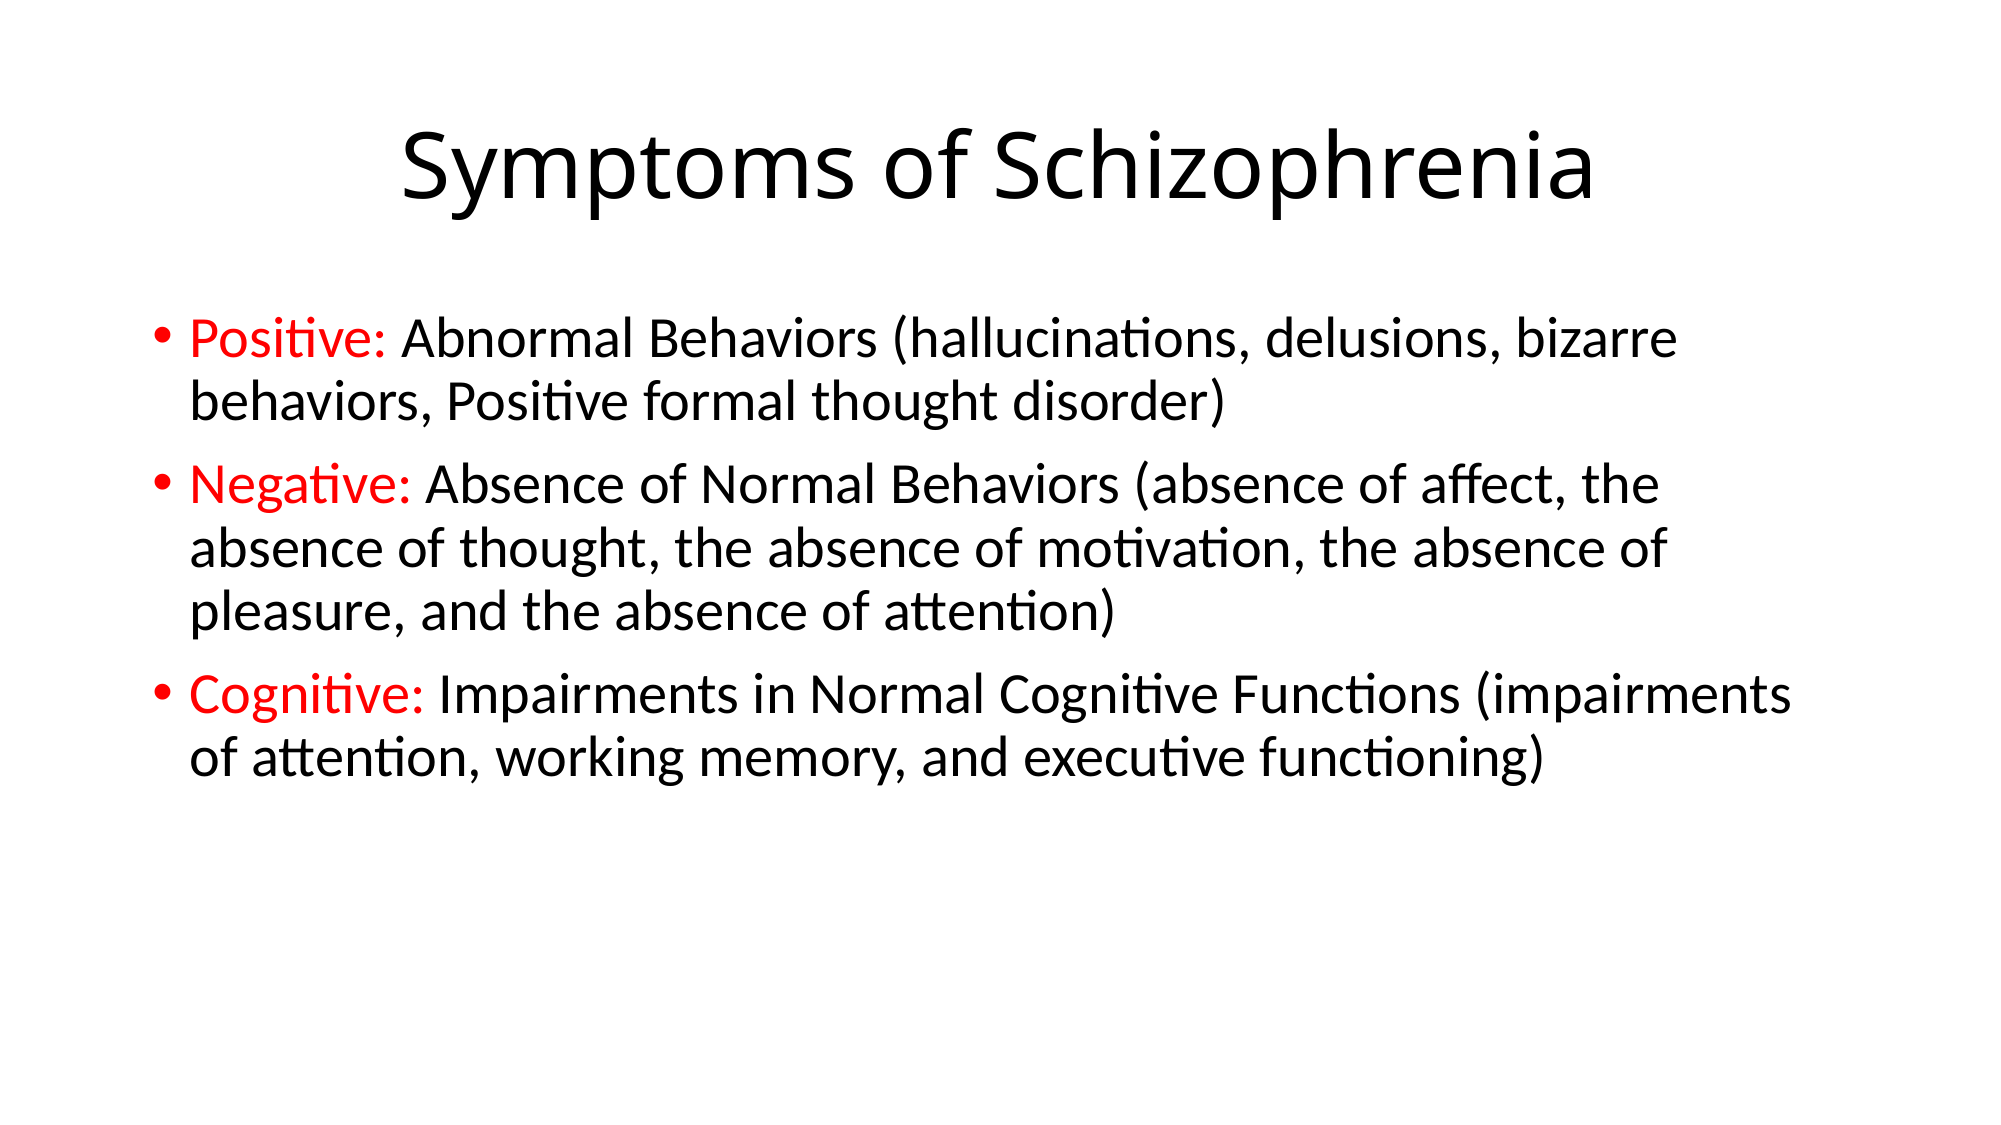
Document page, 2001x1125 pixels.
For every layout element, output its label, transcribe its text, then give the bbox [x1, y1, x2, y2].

title Symptoms of Schizophrenia [137, 59, 1863, 278]
list Positive: Abnormal Behaviors (hallucinations, delusions, bizarre behaviors, Positive formal thought disorder) Negative: Absence of Normal Behaviors (absence of affect, the absence of thought, the absence of motivation, the absence of pleasure, and the absence of attention) Cognitive: Impairments in Normal Cognitive Functions (impairments of attention, working memory, and executive functioning) [137, 299, 1863, 1014]
